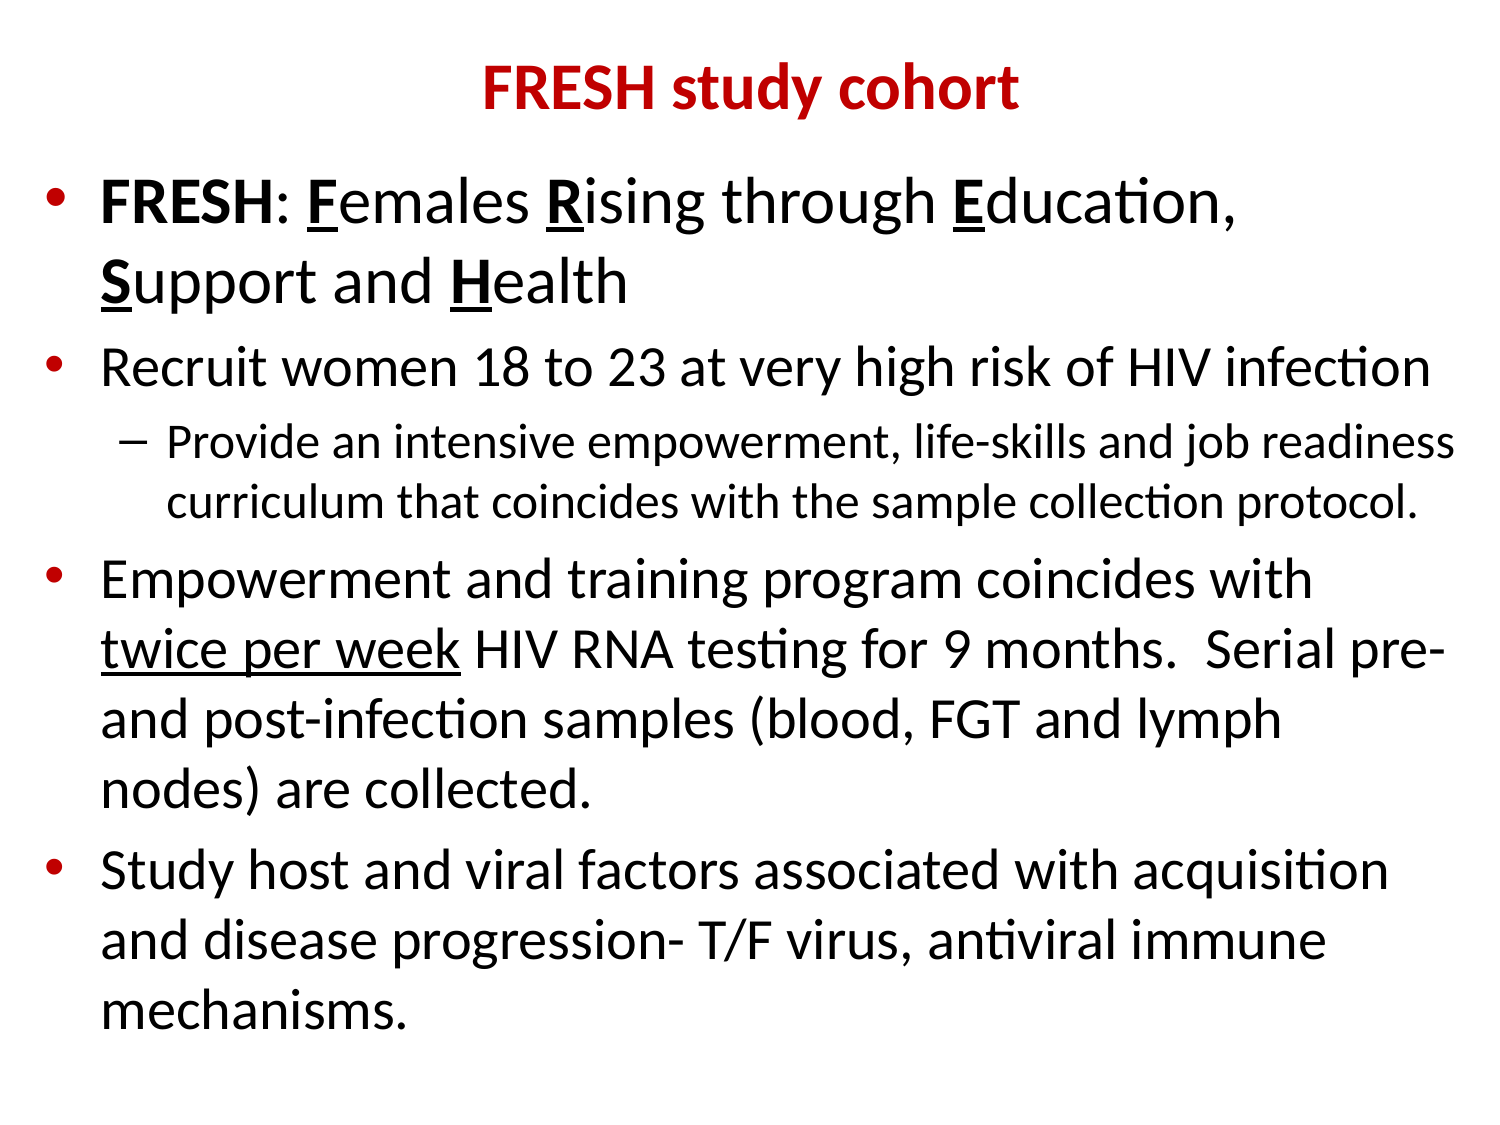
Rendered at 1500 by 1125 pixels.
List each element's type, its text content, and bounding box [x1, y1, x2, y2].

text_box FRESH: Females Rising through Education, Support and Health Recruit women 18 to 23 at very high risk of HIV infection Provide an intensive empowerment, life-skills and job readiness curriculum that coincides with the sample collection protocol. Empowerment and training program coincides with twice per week HIV RNA testing for 9 months. Serial pre- and post-infection samples (blood, FGT and lymph nodes) are collected. Study host and viral factors associated with acquisition and disease progression- T/F virus, antiviral immune mechanisms. [29, 148, 1471, 1094]
text_box FRESH study cohort [76, 27, 1427, 138]
